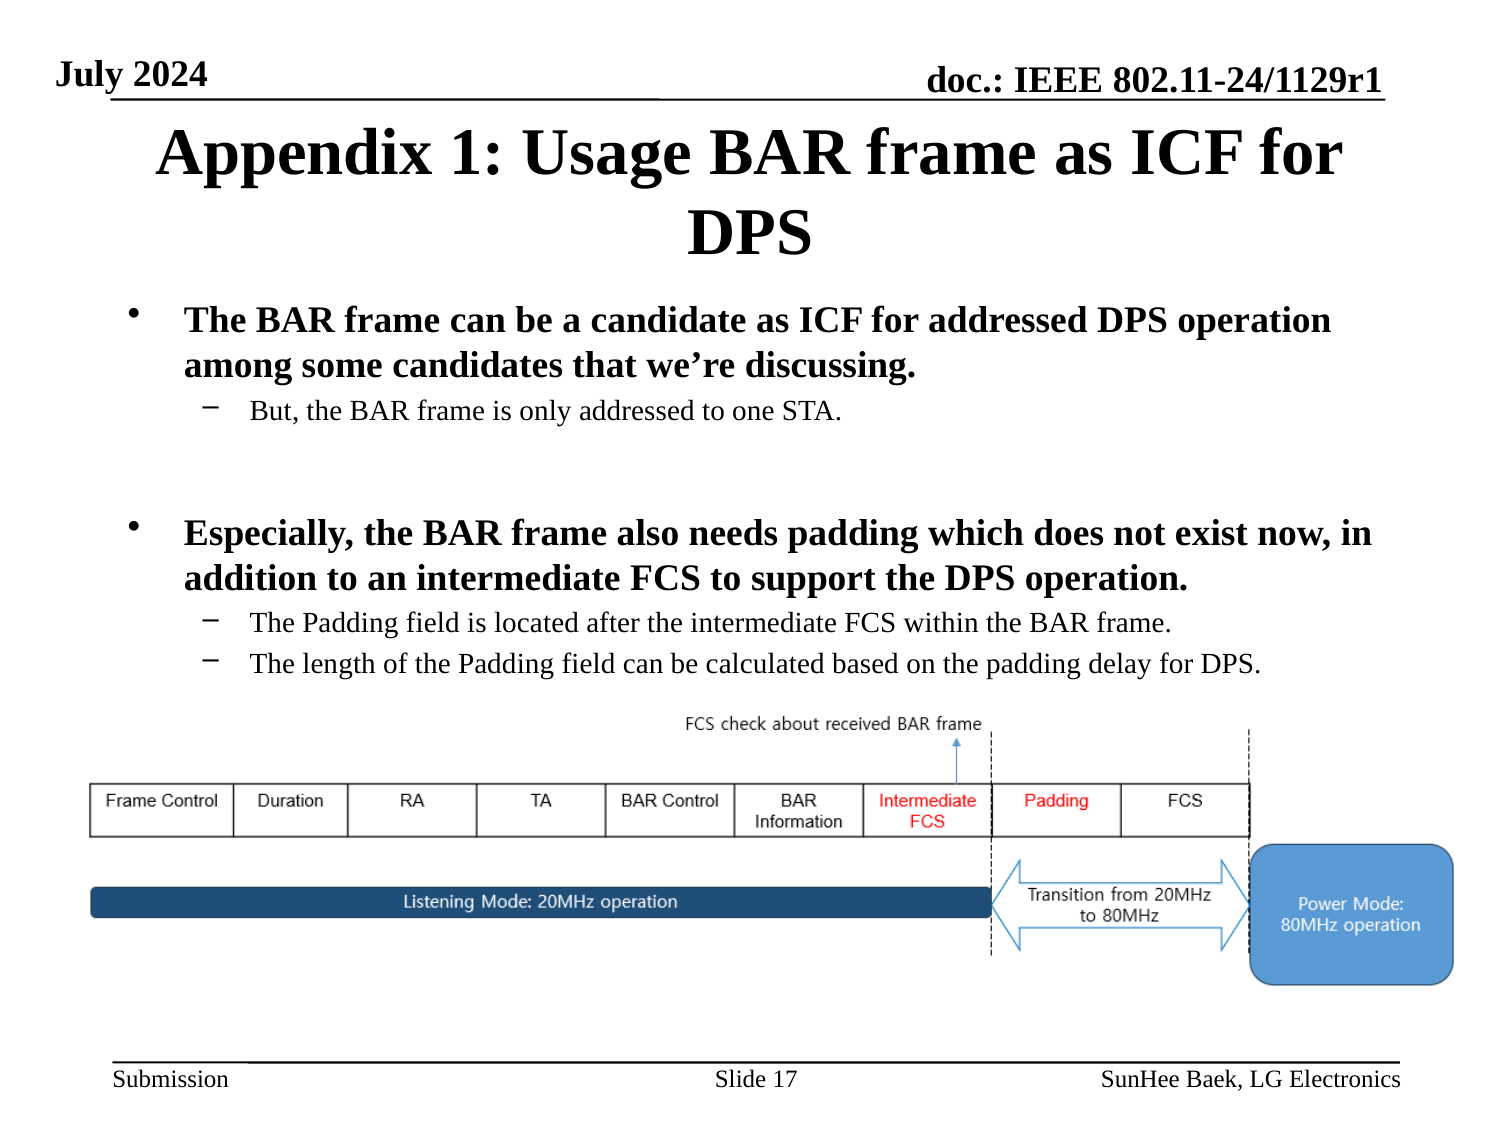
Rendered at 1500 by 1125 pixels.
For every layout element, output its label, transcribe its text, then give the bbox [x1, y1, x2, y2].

slide_number Slide 17 [712, 1061, 800, 1093]
title Appendix 1: Usage BAR frame as ICF for DPS [112, 112, 1388, 263]
list The BAR frame can be a candidate as ICF for addressed DPS operation among some candidates that we’re discussing. But, the BAR frame is only addressed to one STA. Especially, the BAR frame also needs padding which does not exist now, in addition to an intermediate FCS to support the DPS operation. The Padding field is located after the intermediate FCS within the BAR frame. The length of the Padding field can be calculated based on the padding delay for DPS. [112, 287, 1413, 699]
picture [87, 701, 1463, 997]
footer SunHee Baek, LG Electronics [1089, 1061, 1402, 1093]
